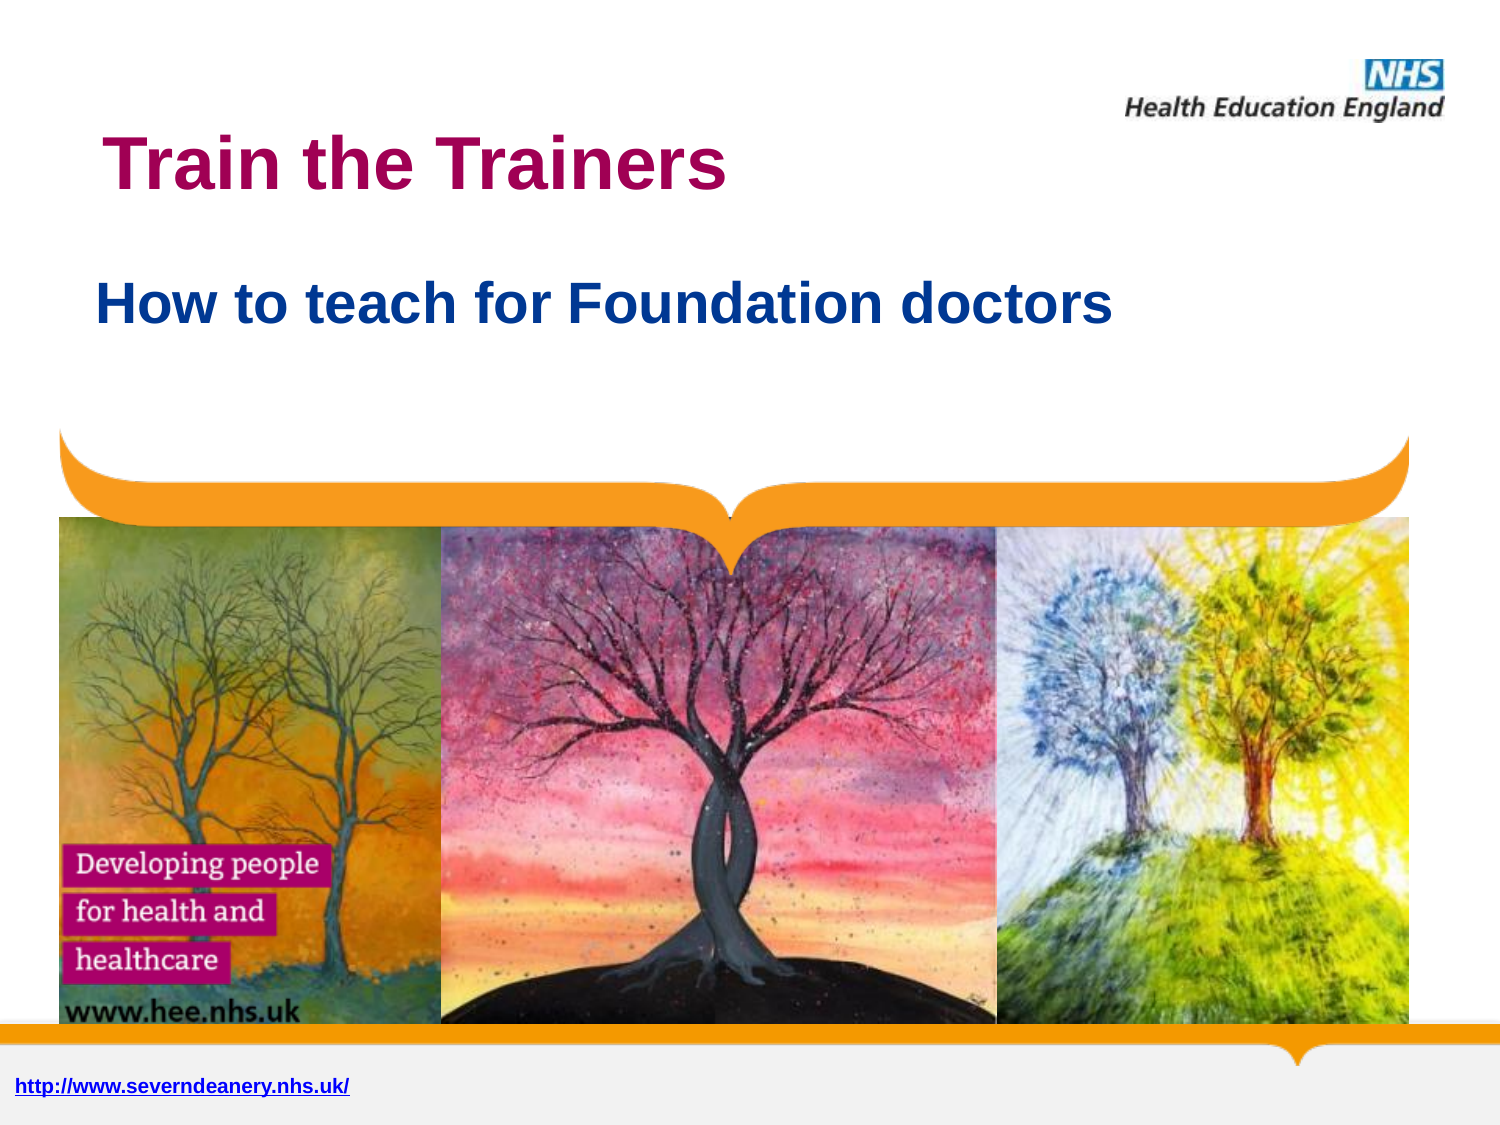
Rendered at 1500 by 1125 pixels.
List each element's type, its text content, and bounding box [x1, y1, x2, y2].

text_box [59, 581, 1410, 1024]
picture [1125, 59, 1445, 123]
picture [48, 830, 344, 1035]
picture [59, 428, 1410, 575]
text_box Train the Trainers [88, 107, 744, 257]
subtitle How to teach for Foundation doctors [80, 257, 1340, 353]
